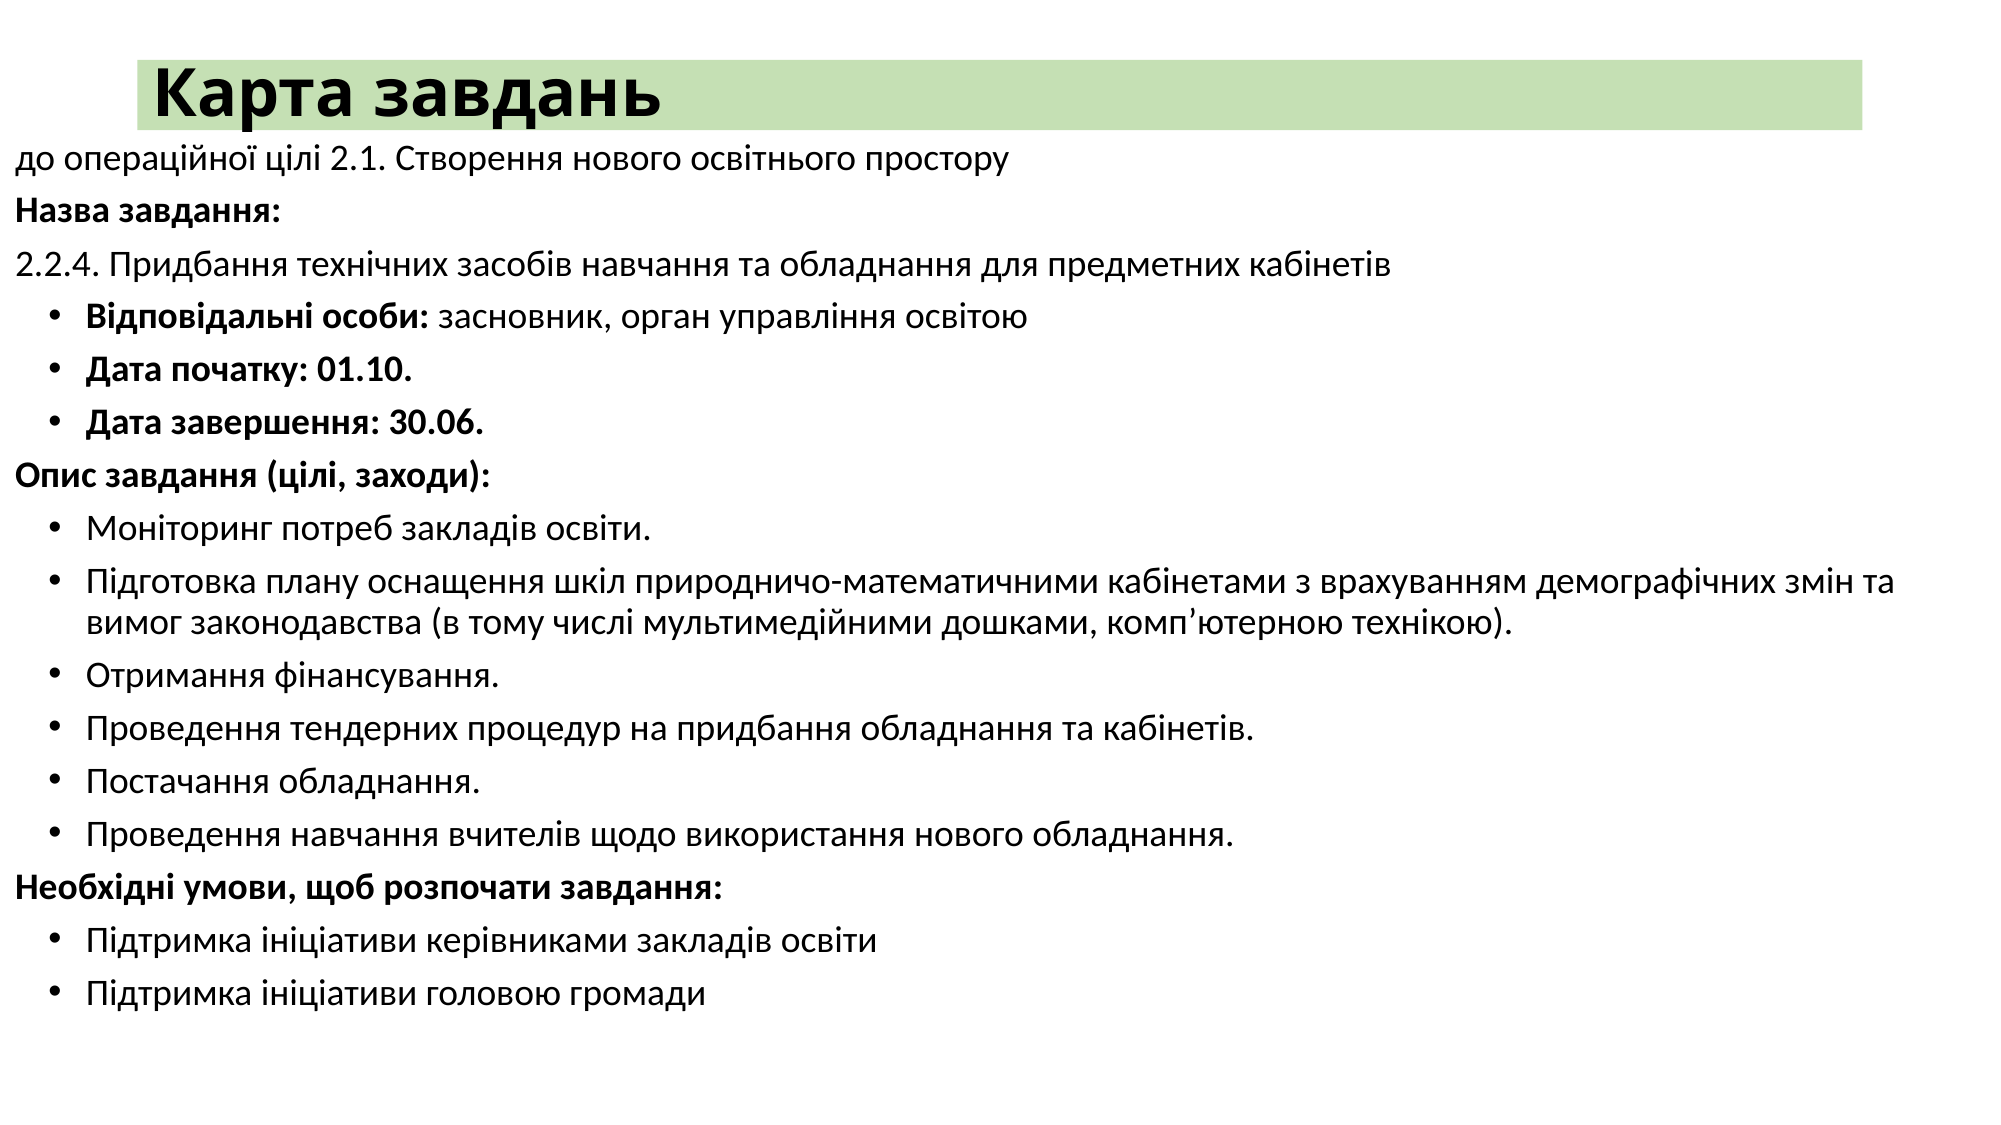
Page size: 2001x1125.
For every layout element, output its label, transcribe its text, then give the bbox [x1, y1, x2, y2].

title Карта завдань [137, 59, 1863, 130]
list до операційної цілі 2.1. Створення нового освітнього простору Назва завдання: 2.2.4. Придбання технічних засобів навчання та обладнання для предметних кабінетів Відповідальні особи: засновник, орган управління освітою Дата початку: 01.10. Дата завершення: 30.06. Опис завдання (цілі, заходи): Моніторинг потреб закладів освіти. Підготовка плану оснащення шкіл природничо-математичними кабінетами з врахуванням демографічних змін та вимог законодавства (в тому числі мультимедійними дошками, комп’ютерною технікою). Отримання фінансування. Проведення тендерних процедур на придбання обладнання та кабінетів. Постачання обладнання. Проведення навчання вчителів щодо використання нового обладнання. Необхідні умови, щоб розпочати завдання: Підтримка ініціативи керівниками закладів освіти Підтримка ініціативи головою громади [0, 130, 2000, 1125]
